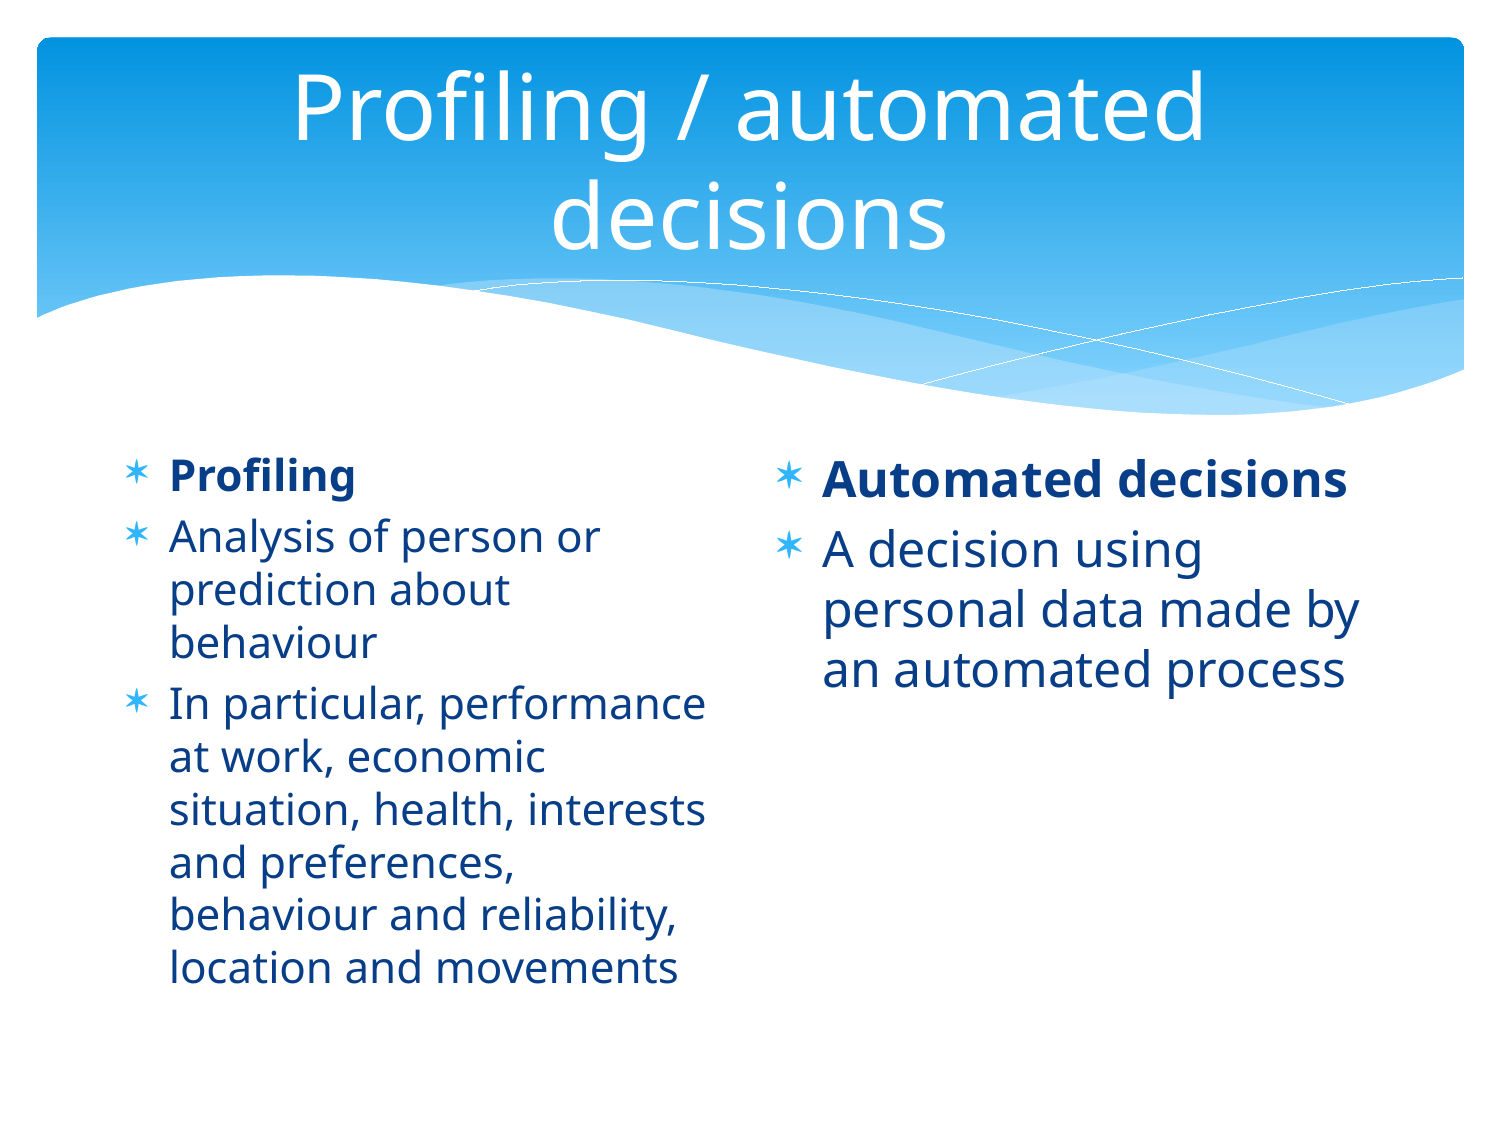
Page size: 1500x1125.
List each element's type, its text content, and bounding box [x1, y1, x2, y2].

title Profiling / automated decisions [75, 55, 1425, 261]
list Profiling Analysis of person or prediction about behaviour In particular, performance at work, economic situation, health, interests and preferences, behaviour and reliability, location and movements [111, 439, 738, 1005]
list Automated decisions A decision using personal data made by an automated process [761, 439, 1389, 1005]
